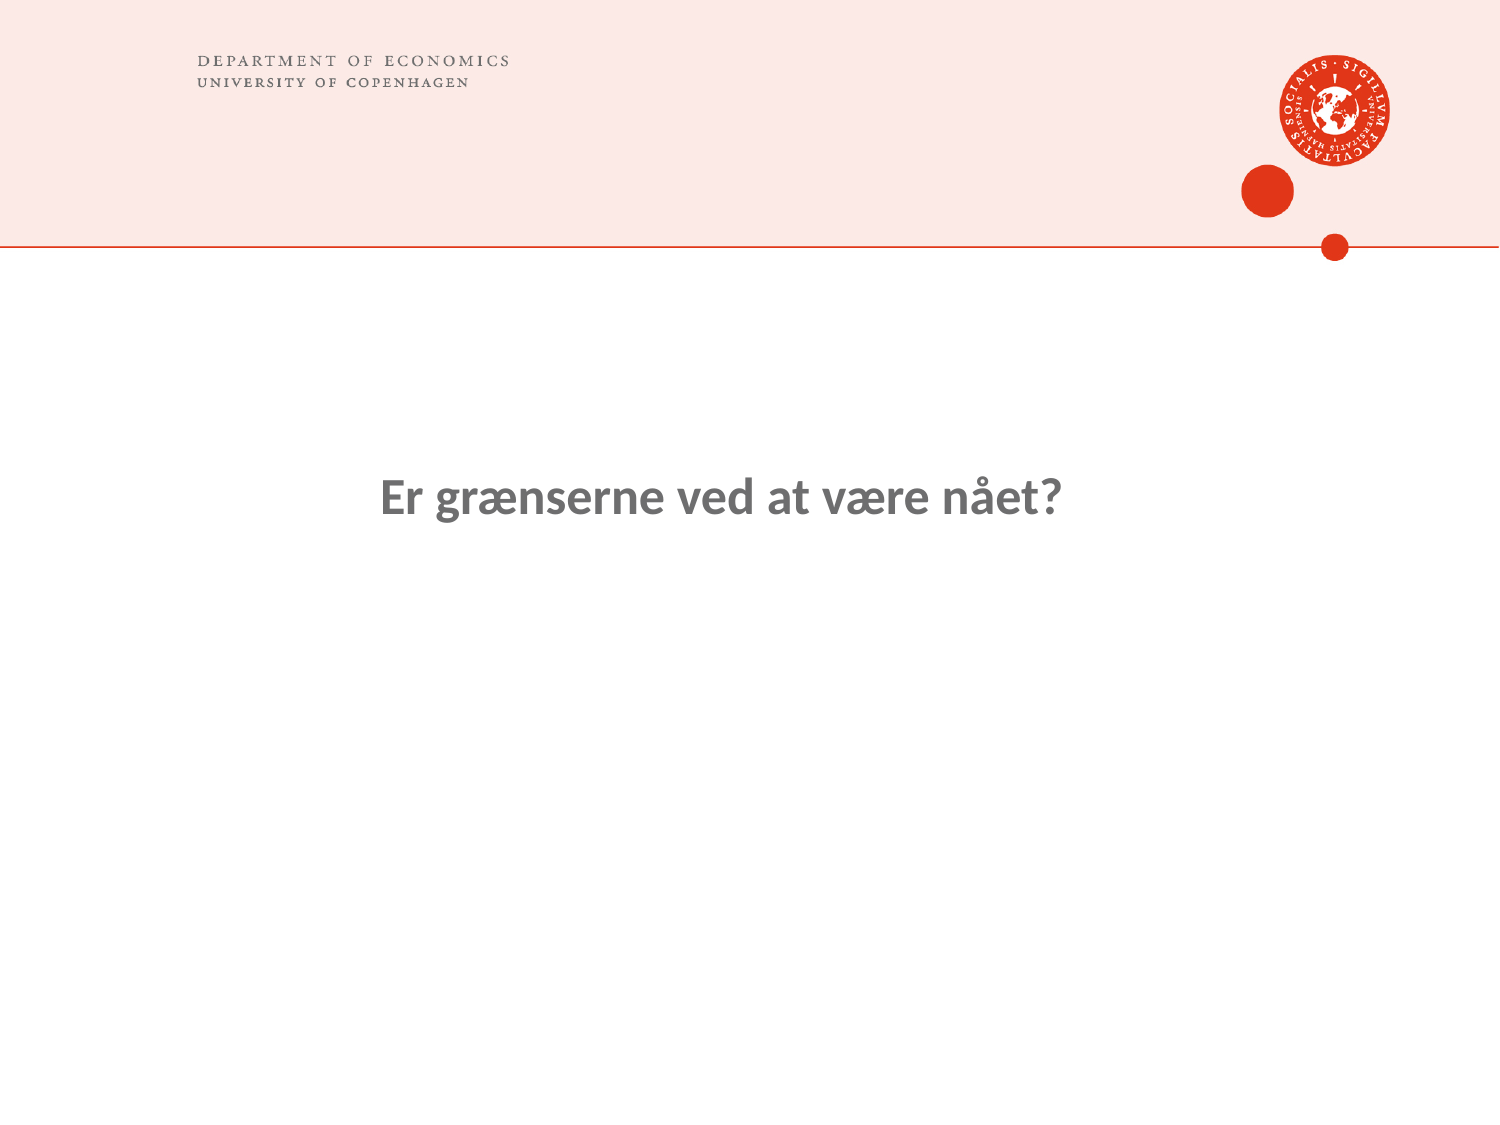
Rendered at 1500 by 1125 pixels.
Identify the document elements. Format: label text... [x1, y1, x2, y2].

list Er grænserne ved at være nået? [193, 318, 1251, 895]
picture [0, 0, 1500, 268]
